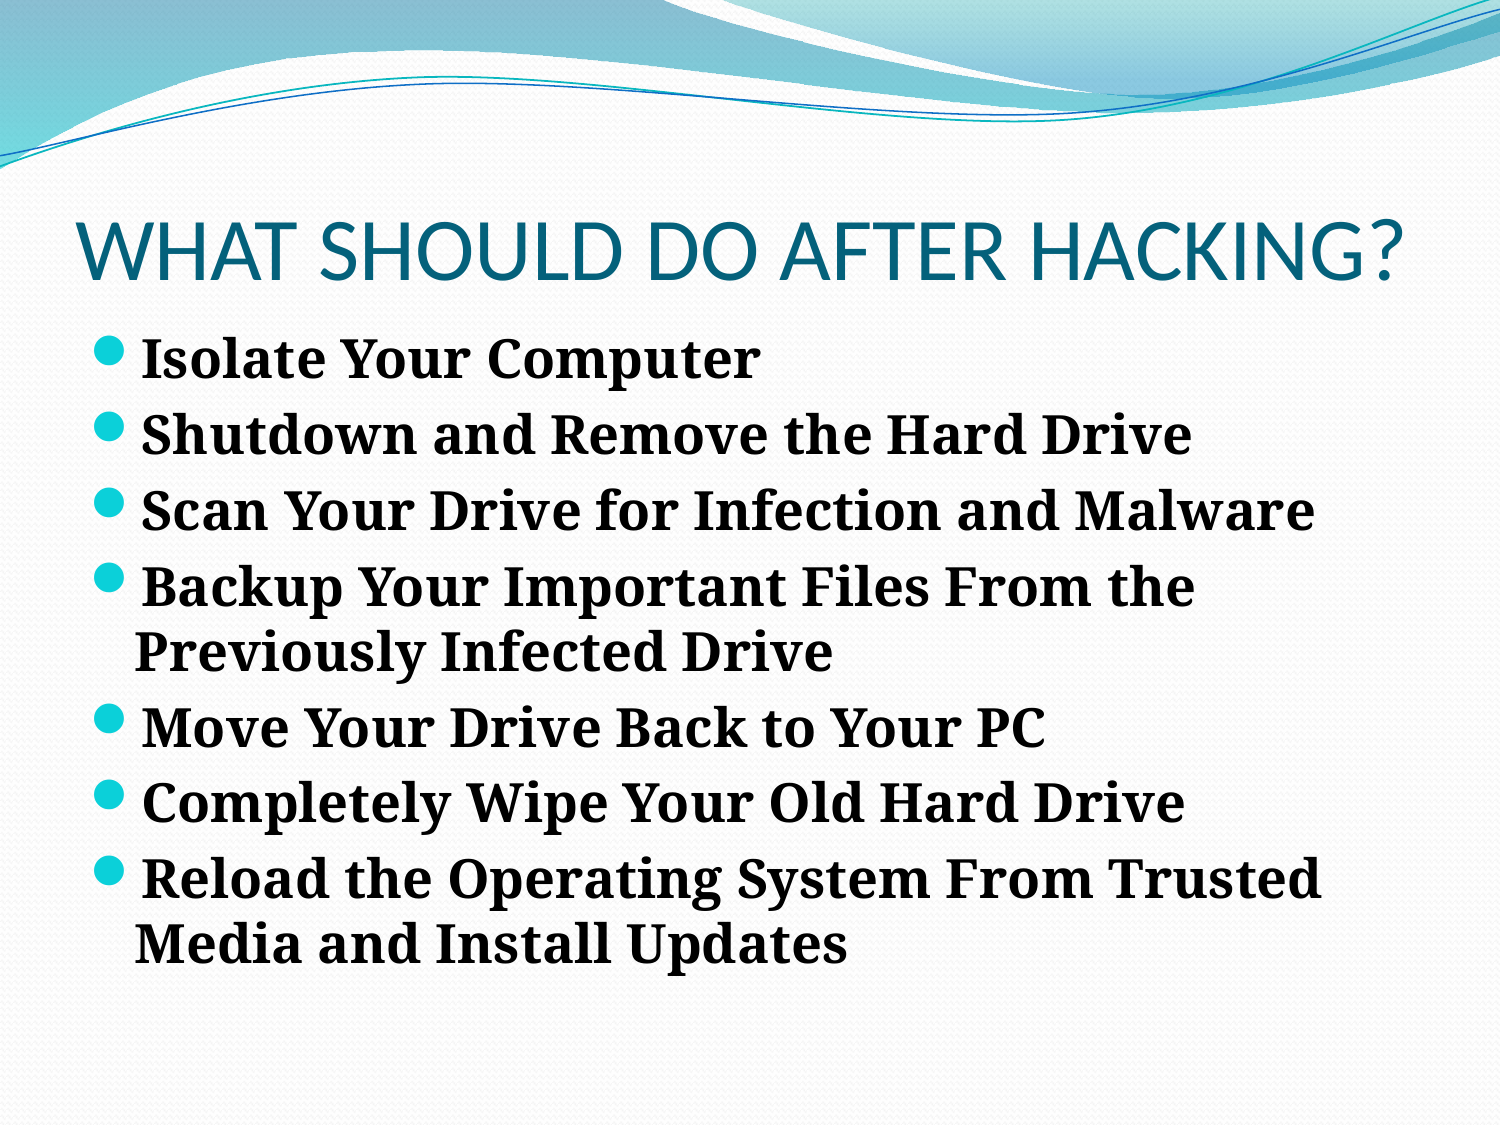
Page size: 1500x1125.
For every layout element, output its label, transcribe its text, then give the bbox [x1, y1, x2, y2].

title WHAT SHOULD DO AFTER HACKING? [75, 115, 1425, 303]
list Isolate Your Computer Shutdown and Remove the Hard Drive Scan Your Drive for Infection and Malware Backup Your Important Files From the Previously Infected Drive Move Your Drive Back to Your PC Completely Wipe Your Old Hard Drive Reload the Operating System From Trusted Media and Install Updates​ [75, 317, 1425, 1038]
